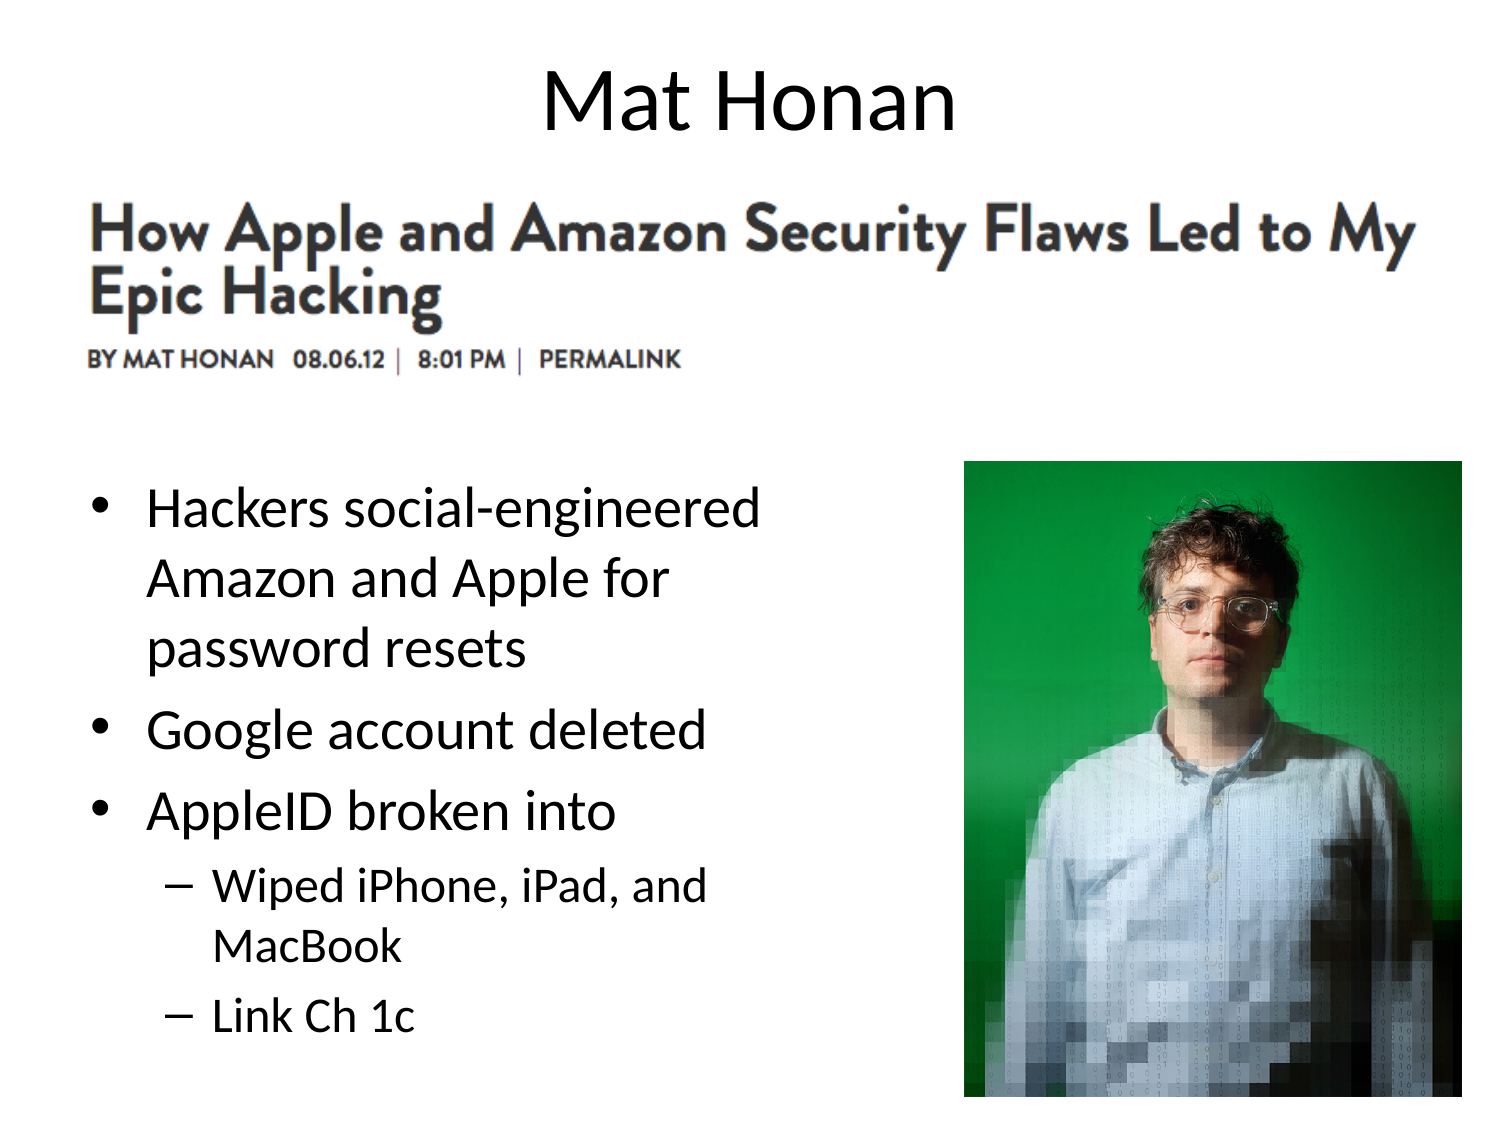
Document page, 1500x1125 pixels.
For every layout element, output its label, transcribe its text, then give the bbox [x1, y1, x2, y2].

list Hackers social-engineered Amazon and Apple for password resets Google account deleted AppleID broken into Wiped iPhone, iPad, and MacBook Link Ch 1c [75, 461, 898, 1005]
picture [74, 187, 1458, 387]
picture [964, 461, 1462, 1097]
title Mat Honan [75, 0, 1425, 185]
